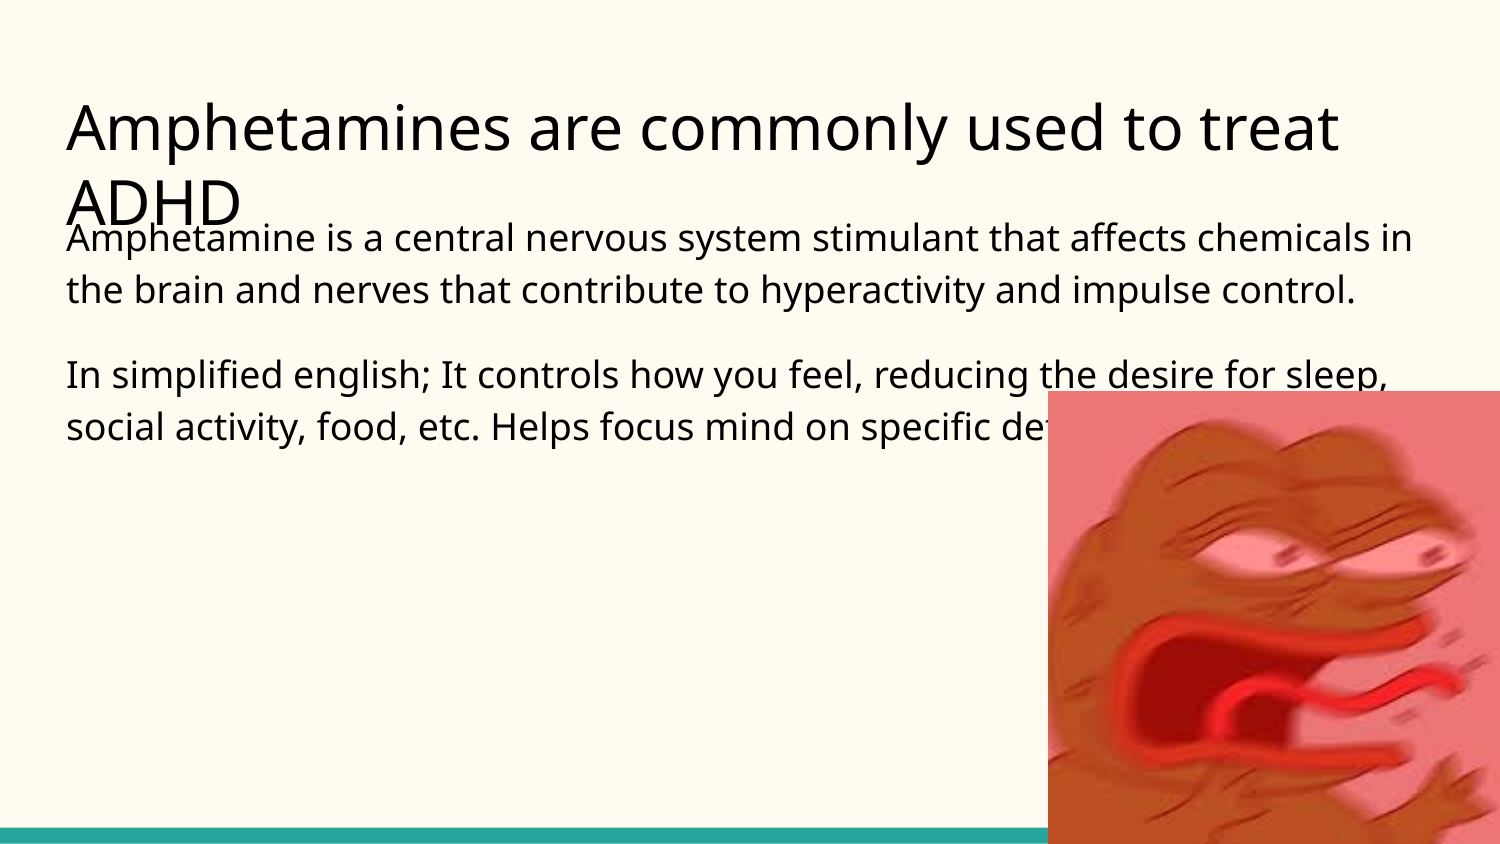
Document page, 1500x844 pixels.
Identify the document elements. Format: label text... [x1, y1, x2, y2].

title Amphetamines are commonly used to treat ADHD [51, 72, 1449, 174]
picture [1047, 391, 1500, 844]
list Amphetamine is a central nervous system stimulant that affects chemicals in the brain and nerves that contribute to hyperactivity and impulse control. In simplified english; It controls how you feel, reducing the desire for sleep, social activity, food, etc. Helps focus mind on specific details. [51, 192, 1449, 750]
